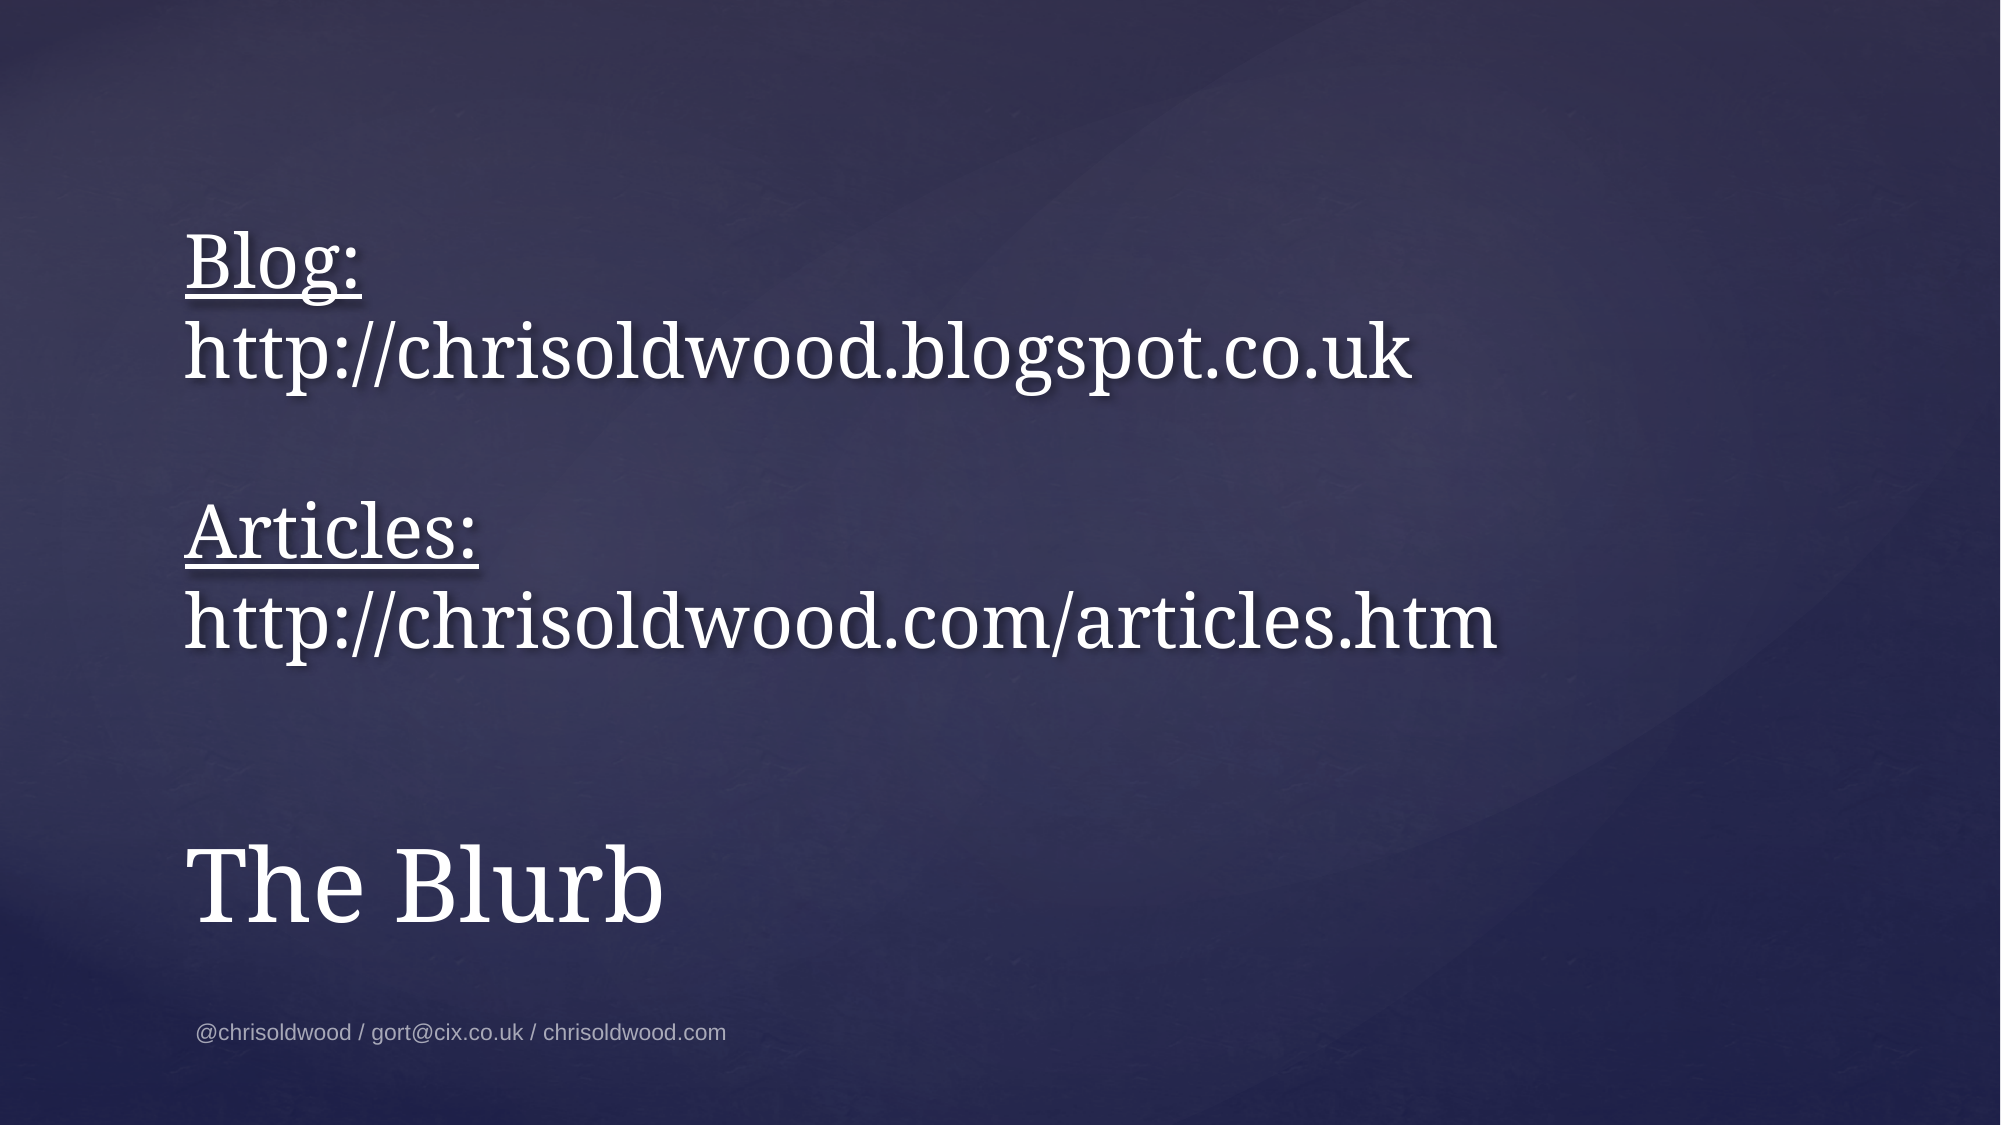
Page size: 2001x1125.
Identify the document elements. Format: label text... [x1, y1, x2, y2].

title The Blurb [170, 800, 1820, 950]
footer @chrisoldwood / gort@cix.co.uk / chrisoldwood.com [180, 1009, 1180, 1070]
text_box Blog: http://chrisoldwood.blogspot.co.uk Articles: http://chrisoldwood.com/articles.htm [170, 205, 1590, 671]
